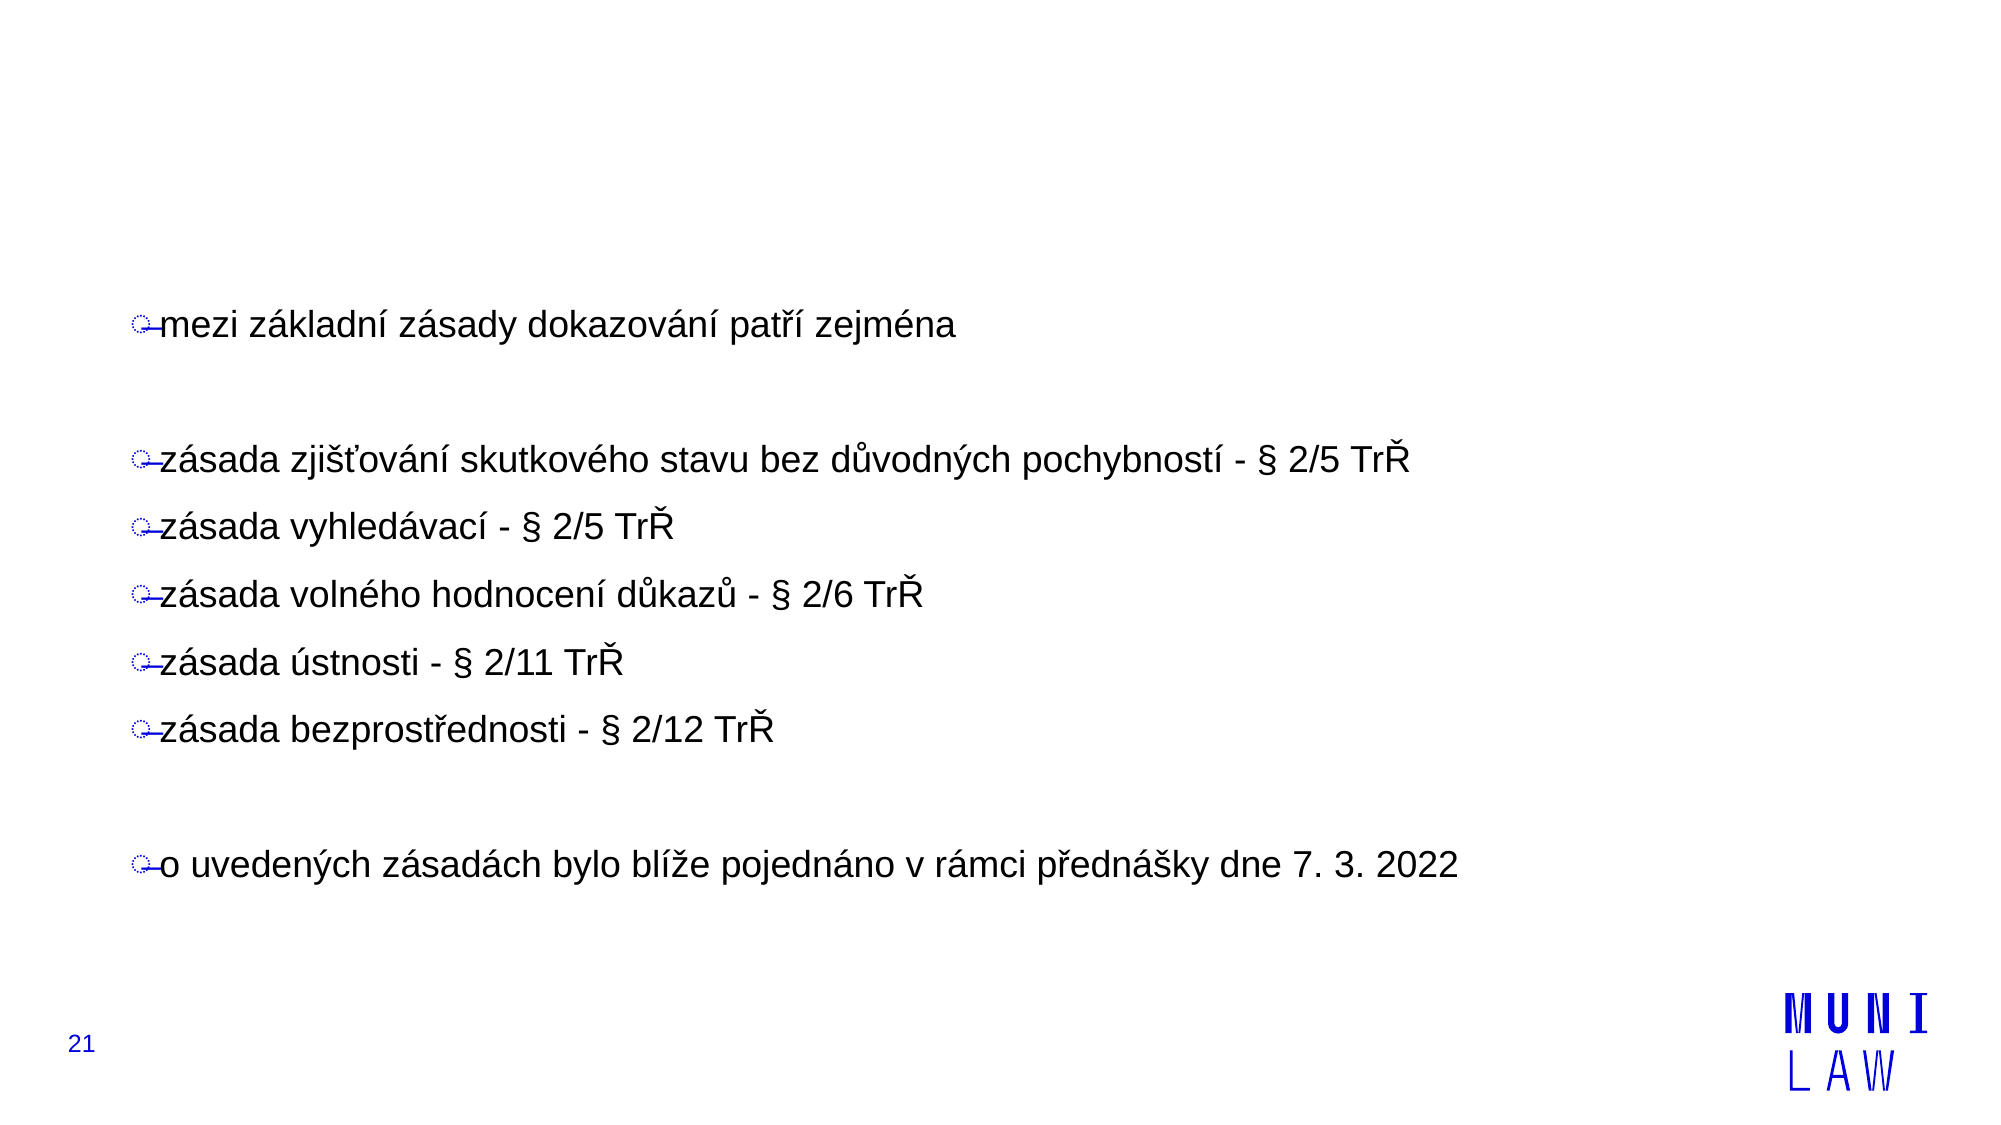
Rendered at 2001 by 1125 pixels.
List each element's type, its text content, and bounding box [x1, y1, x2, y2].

slide_number 21 [67, 1021, 110, 1063]
list mezi základní zásady dokazování patří zejména zásada zjišťování skutkového stavu bez důvodných pochybností - § 2/5 TrŘ zásada vyhledávací - § 2/5 TrŘ zásada volného hodnocení důkazů - § 2/6 TrŘ zásada ústnosti - § 2/11 TrŘ zásada bezprostřednosti - § 2/12 TrŘ o uvedených zásadách bylo blíže pojednáno v rámci přednášky dne 7. 3. 2022 [118, 277, 1883, 957]
